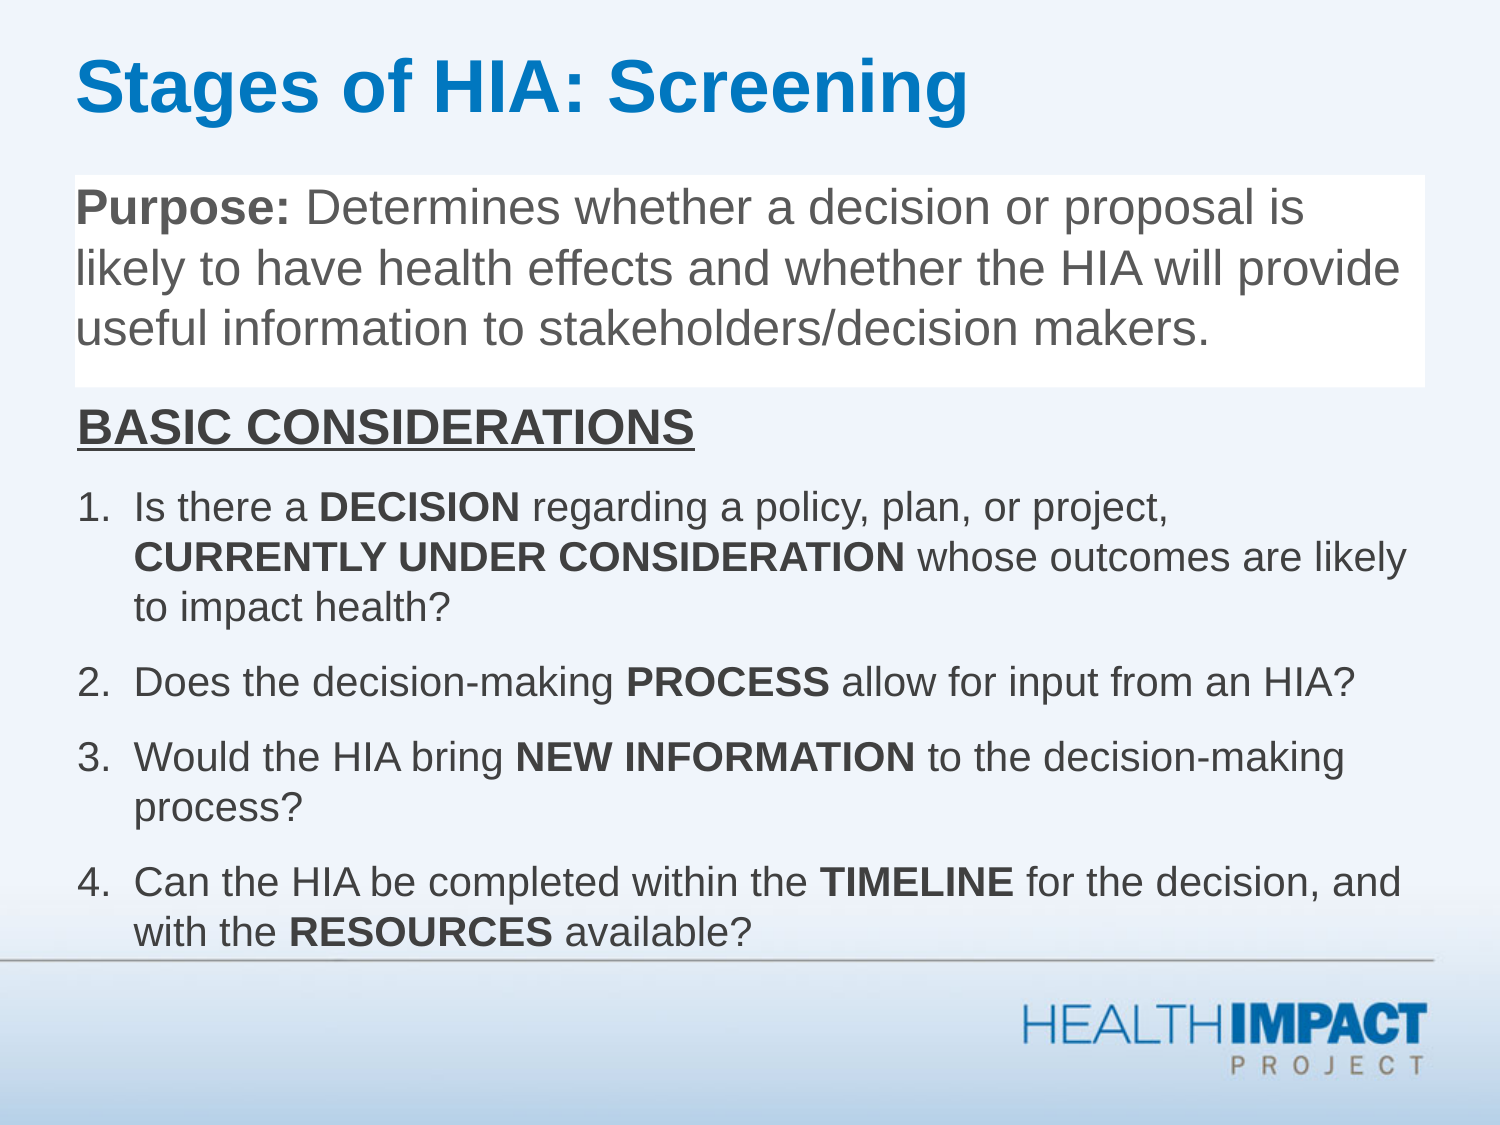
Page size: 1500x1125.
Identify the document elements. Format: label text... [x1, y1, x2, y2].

text_box BASIC CONSIDERATIONS Is there a DECISION regarding a policy, plan, or project, CURRENTLY UNDER CONSIDERATION whose outcomes are likely to impact health? Does the decision-making PROCESS allow for input from an HIA? Would the HIA bring NEW INFORMATION to the decision-making process? Can the HIA be completed within the TIMELINE for the decision, and with the RESOURCES available? [62, 387, 1425, 1026]
list Purpose: Determines whether a decision or proposal is likely to have health effects and whether the HIA will provide useful information to stakeholders/decision makers. [74, 174, 1426, 388]
picture [0, 0, 1500, 1125]
title Stages of HIA: Screening [74, 37, 1376, 174]
